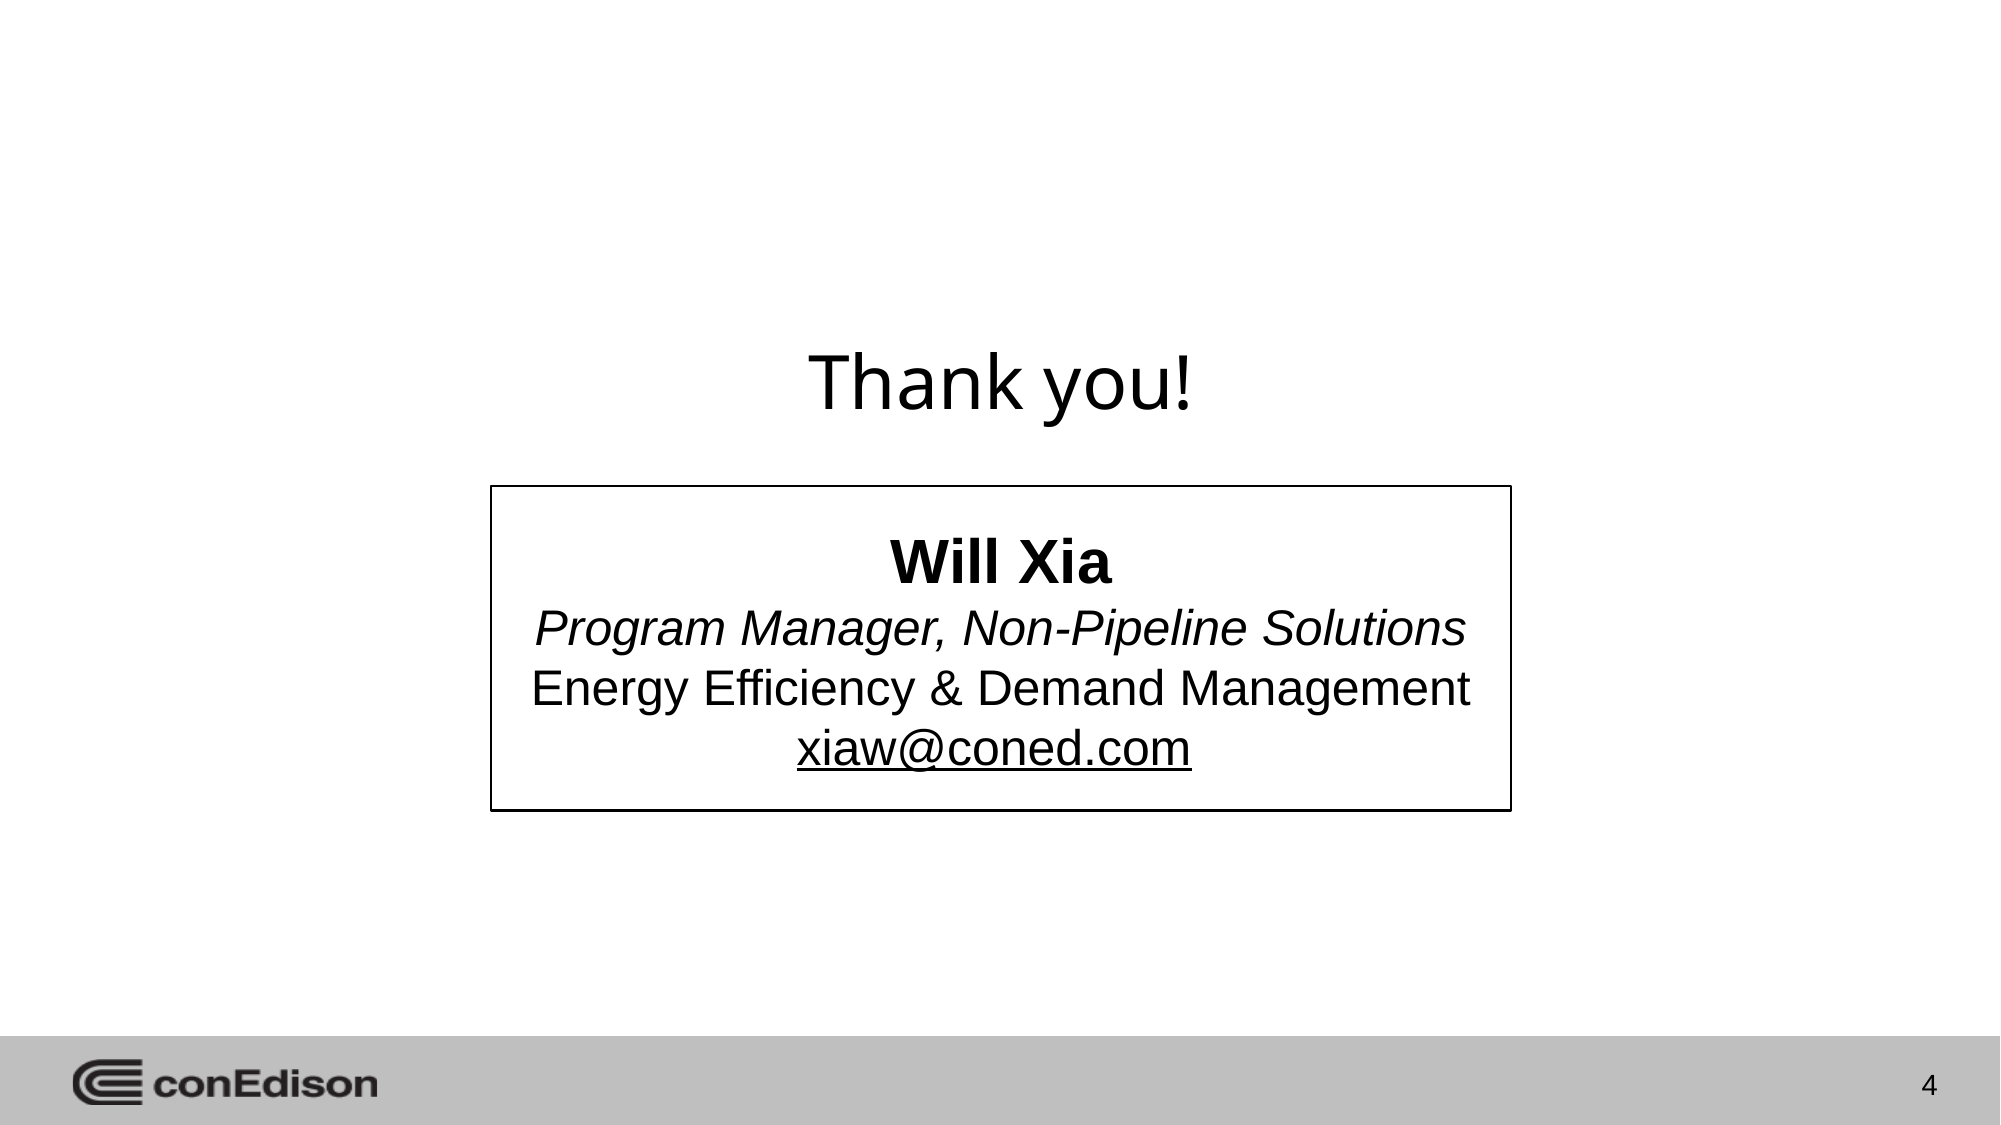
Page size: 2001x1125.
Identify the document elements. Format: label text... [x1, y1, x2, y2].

title Thank you! [76, 337, 1927, 563]
subtitle Will Xia Program Manager, Non-Pipeline Solutions Energy Efficiency & Demand Management xiaw@coned.com [491, 485, 1512, 811]
slide_number 4 [1829, 1058, 1954, 1119]
